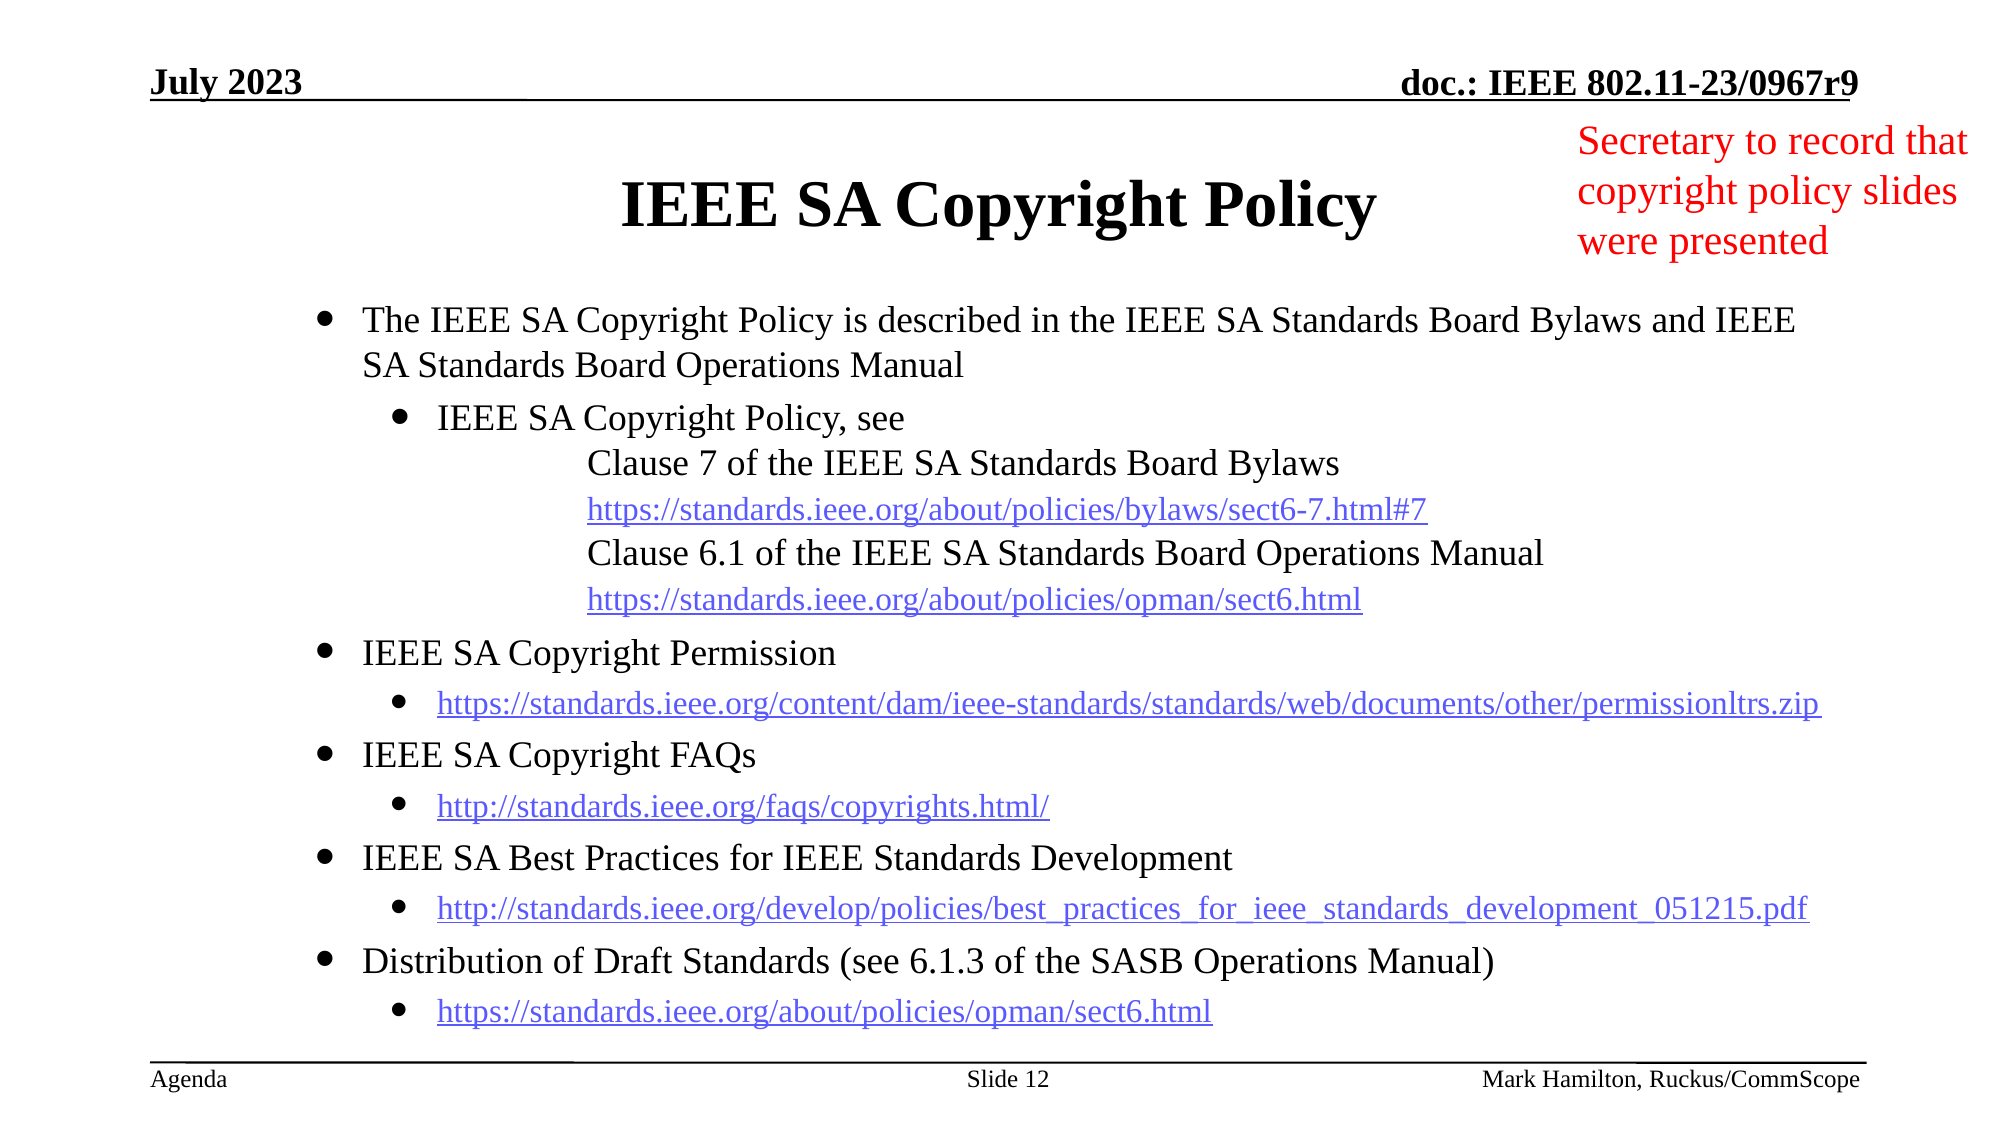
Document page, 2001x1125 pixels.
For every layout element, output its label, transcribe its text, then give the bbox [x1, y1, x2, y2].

title IEEE SA Copyright Policy [149, 112, 1850, 287]
slide_number Slide 12 [950, 1061, 1067, 1123]
text_box Secretary to record that copyright policy slides were presented [1562, 104, 1988, 270]
list The IEEE SA Copyright Policy is described in the IEEE SA Standards Board Bylaws and IEEE SA Standards Board Operations Manual IEEE SA Copyright Policy, see Clause 7 of the IEEE SA Standards Board Bylaws https://standards.ieee.org/about/policies/bylaws/sect6-7.html#7 Clause 6.1 of the IEEE SA Standards Board Operations Manual https://standards.ieee.org/about/policies/opman/sect6.html IEEE SA Copyright Permission https://standards.ieee.org/content/dam/ieee-standards/standards/web/documents/other/permissionltrs.zip IEEE SA Copyright FAQs http://standards.ieee.org/faqs/copyrights.html/ IEEE SA Best Practices for IEEE Standards Development http://standards.ieee.org/develop/policies/best_practices_for_ieee_standards_development_051215.pdf Distribution of Draft Standards (see 6.1.3 of the SASB Operations Manual) https://standards.ieee.org/about/policies/opman/sect6.html [149, 287, 1850, 1063]
